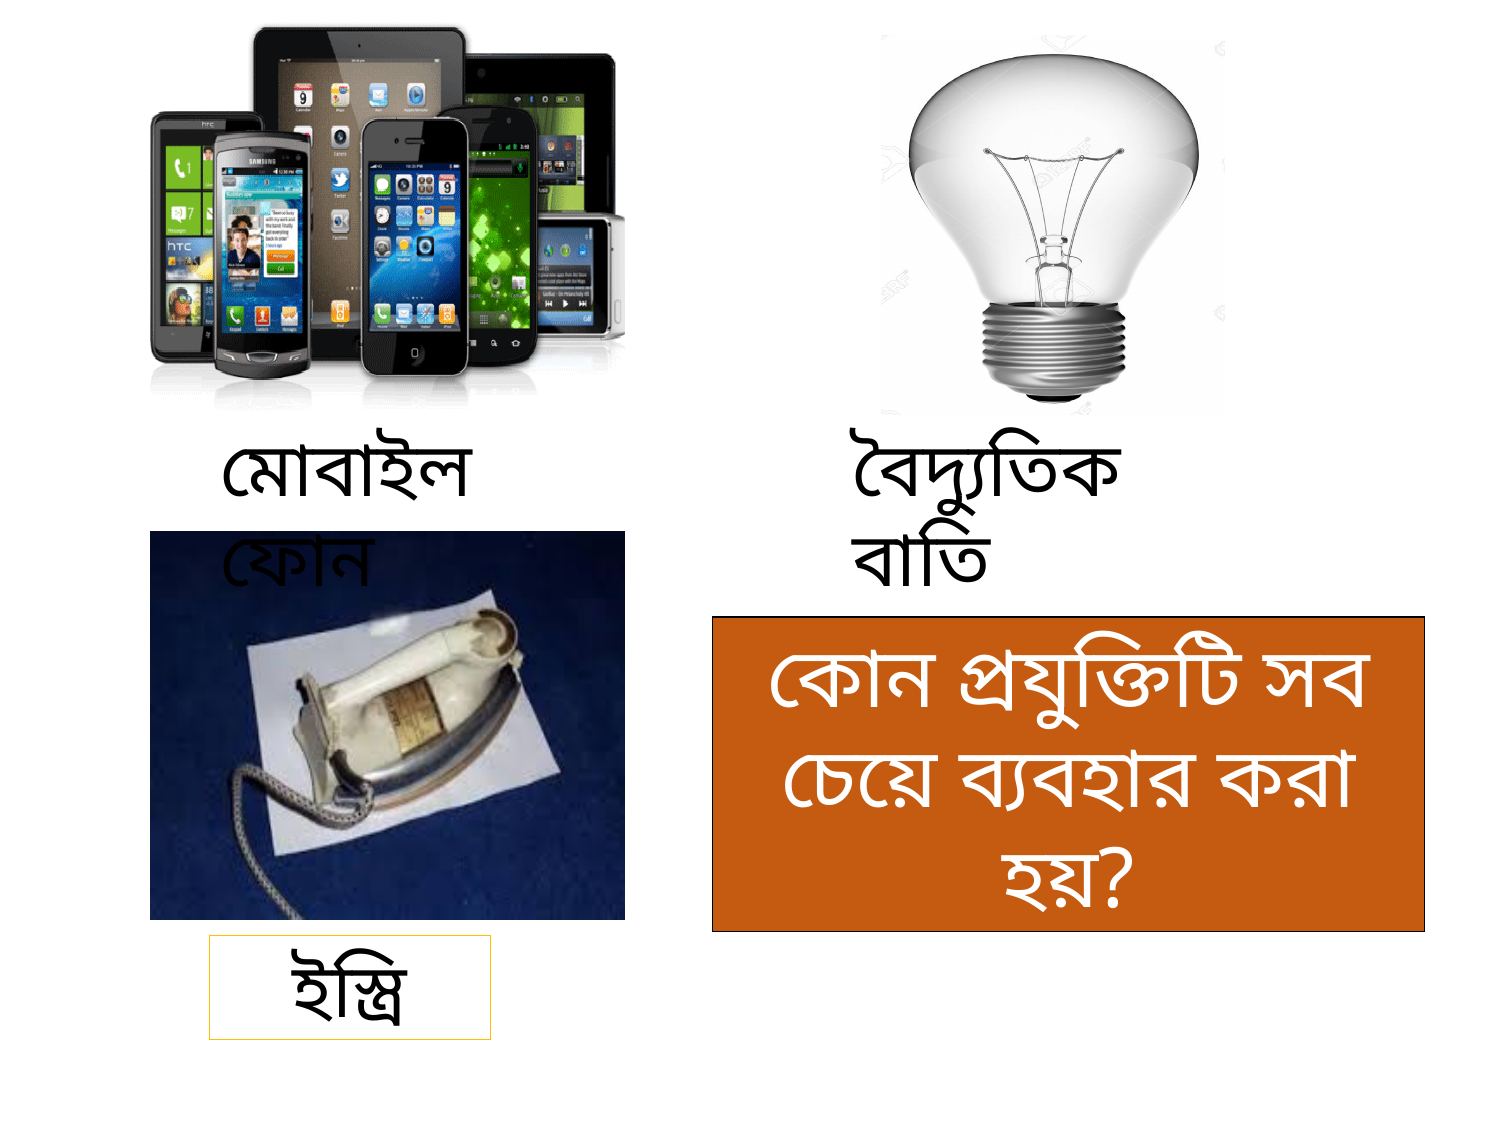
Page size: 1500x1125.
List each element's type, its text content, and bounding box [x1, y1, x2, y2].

picture [881, 35, 1225, 415]
picture [149, 22, 625, 415]
text_box বৈদ্যুতিক বাতি [837, 414, 1225, 610]
picture [149, 531, 625, 920]
text_box মোবাইল ফোন [205, 415, 569, 531]
text_box কোন প্রযুক্তিটি সব চেয়ে ব্যবহার করা হয়? [712, 616, 1425, 932]
text_box ইস্ত্রি [209, 935, 491, 1040]
